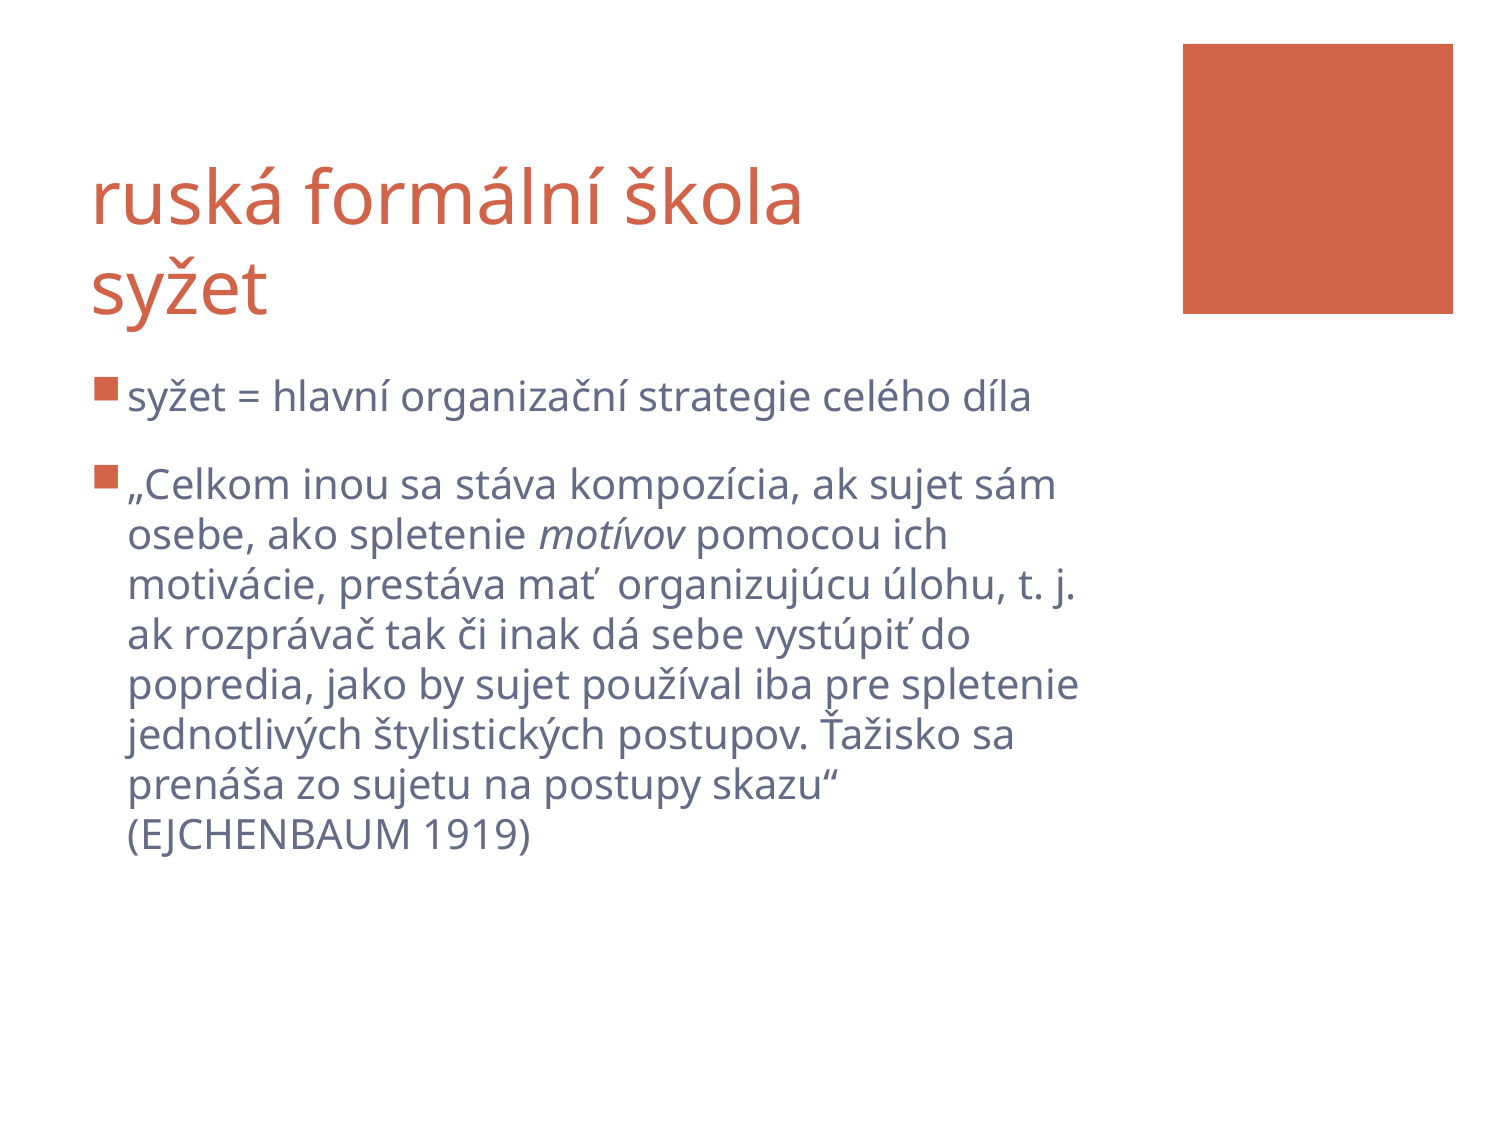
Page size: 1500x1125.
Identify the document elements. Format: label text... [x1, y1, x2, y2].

list syžet = hlavní organizační strategie celého díla „Celkom inou sa stáva kompozícia, ak sujet sám osebe, ako spletenie motívov pomocou ich motivácie, prestáva mať organizujúcu úlohu, t. j. ak rozprávač tak či inak dá sebe vystúpiť do popredia, jako by sujet používal iba pre spletenie jednotlivých štylistických postupov. Ťažisko sa prenáša zo sujetu na postupy skazu“ (EJCHENBAUM 1919) [75, 362, 1143, 1005]
title ruská formální škola syžet [75, 149, 1143, 338]
